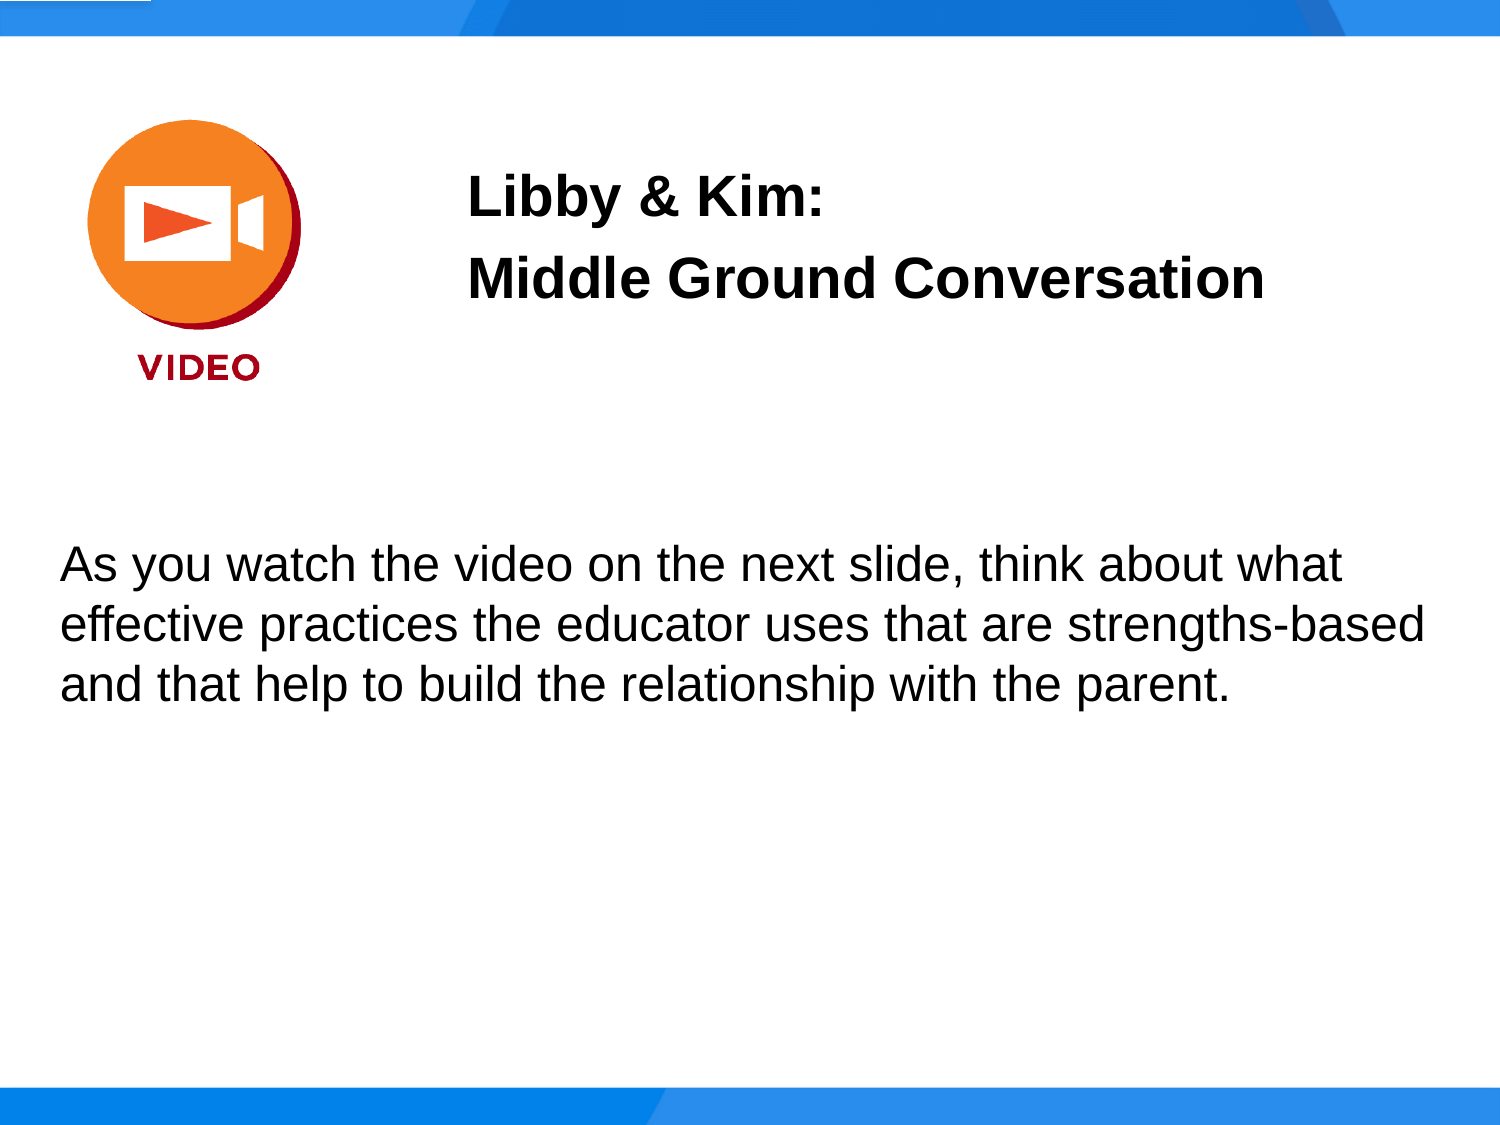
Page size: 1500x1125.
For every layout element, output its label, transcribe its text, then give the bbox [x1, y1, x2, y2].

picture [0, 0, 1500, 1125]
text_box [347, 125, 1363, 326]
title Libby & Kim: Middle Ground Conversation [450, 150, 1406, 354]
list As you watch the video on the next slide, think about what effective practices the educator uses that are strengths-based and that help to build the relationship with the parent. [42, 523, 1500, 1125]
